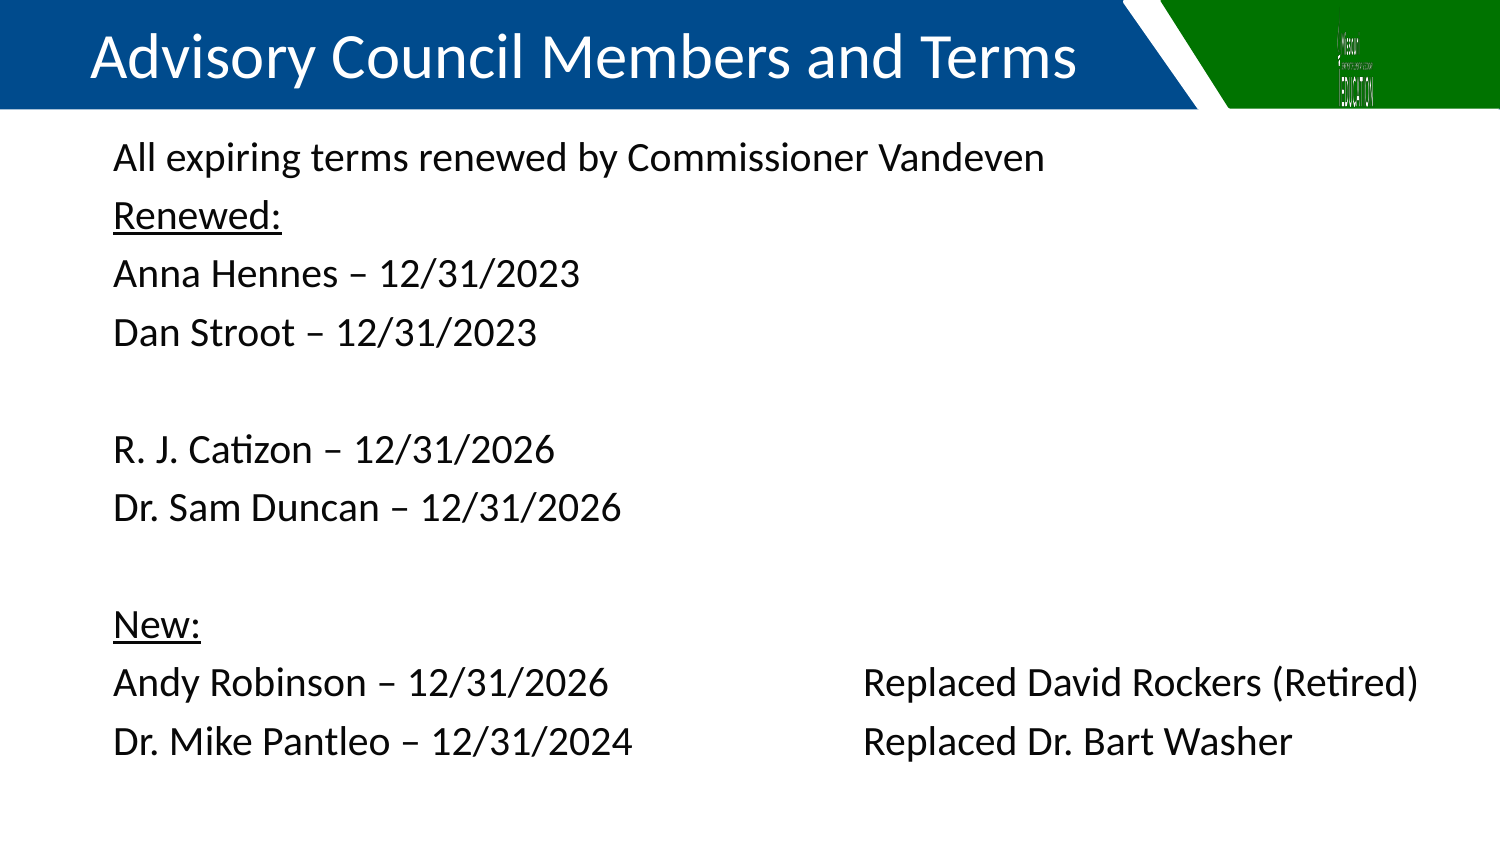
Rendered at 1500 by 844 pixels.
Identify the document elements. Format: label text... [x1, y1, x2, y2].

list All expiring terms renewed by Commissioner Vandeven Renewed: Anna Hennes – 12/31/2023 Dan Stroot – 12/31/2023 R. J. Catizon – 12/31/2026 Dr. Sam Duncan – 12/31/2026 New: Andy Robinson – 12/31/2026 Replaced David Rockers (Retired) Dr. Mike Pantleo – 12/31/2024 Replaced Dr. Bart Washer [23, 121, 1474, 844]
picture [1337, 3, 1375, 110]
list Advisory Council Members and Terms [50, 6, 1100, 104]
